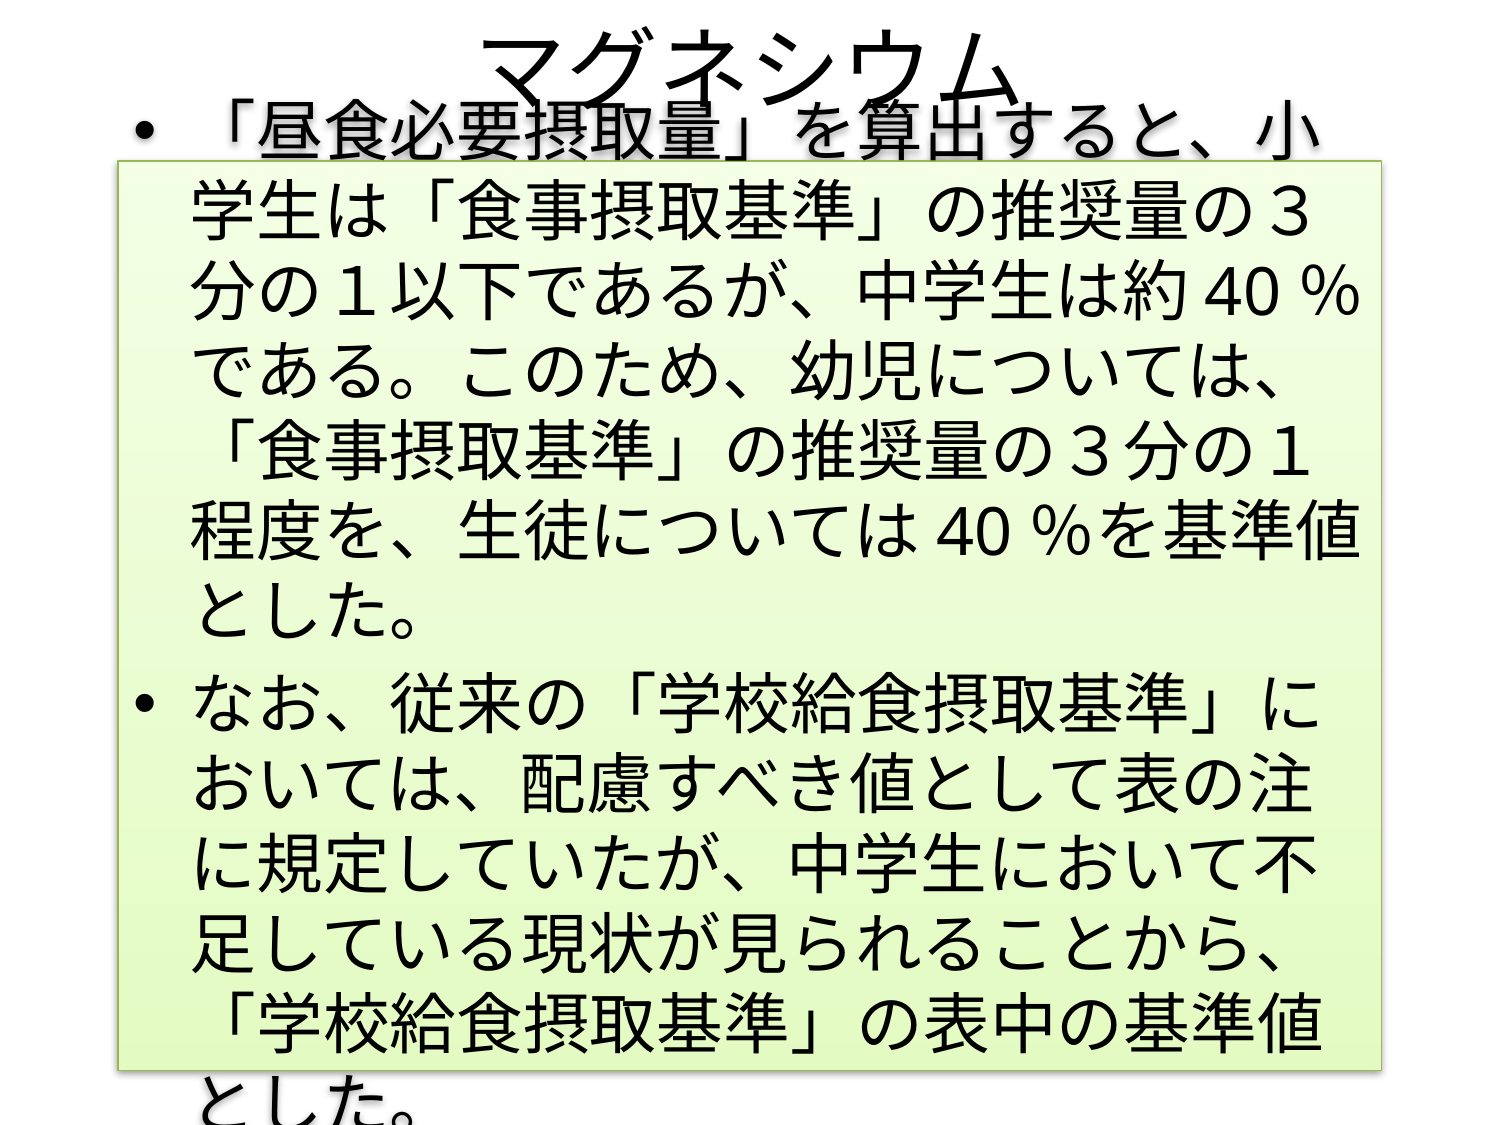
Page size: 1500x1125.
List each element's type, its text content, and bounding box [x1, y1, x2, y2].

list 「昼食必要摂取量」を算出すると、小学生は「食事摂取基準」の推奨量の３分の１以下であるが、中学生は約40％である。このため、幼児については、「食事摂取基準」の推奨量の３分の１程度を、生徒については40％を基準値とした。 なお、従来の「学校給食摂取基準」においては、配慮すべき値として表の注に規定していたが、中学生において不足している現状が見られることから、「学校給食摂取基準」の表中の基準値とした。 [117, 160, 1382, 1071]
title マグネシウム [118, 0, 1382, 135]
